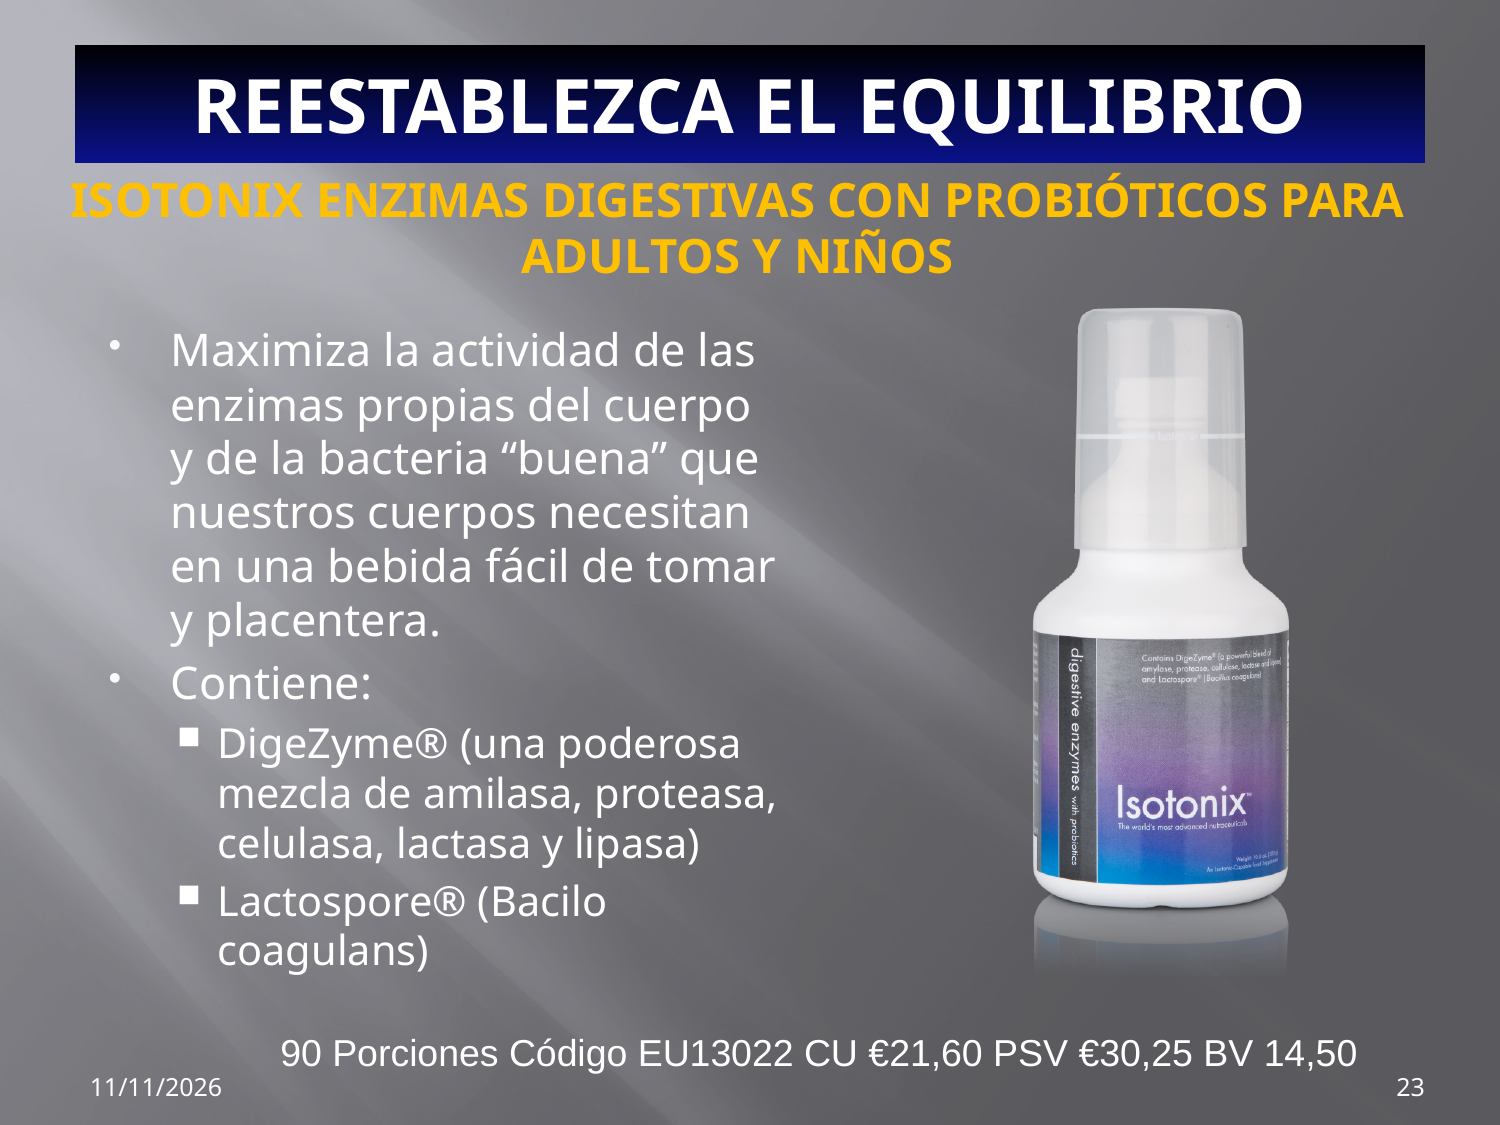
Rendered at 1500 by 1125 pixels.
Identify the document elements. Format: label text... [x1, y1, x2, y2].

text_box 90 Porciones Código EU13022 CU €21,60 PSV €30,25 BV 14,50 [265, 1021, 1376, 1082]
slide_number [75, 1052, 425, 1113]
title REESTABLEZCA EL EQUILIBRIO [75, 45, 1425, 162]
text_box ISOTONIX ENZIMAS DIGESTIVAS CON PROBIÓTICOS PARA ADULTOS Y NIÑOS [12, 162, 1463, 291]
slide_number 23 [1299, 1052, 1425, 1113]
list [901, 237, 1401, 988]
list Maximiza la actividad de las enzimas propias del cuerpo y de la bacteria “buena” que nuestros cuerpos necesitan en una bebida fácil de tomar y placentera. Contiene: DigeZyme® (una poderosa mezcla de amilasa, proteasa, celulasa, lactasa y lipasa) Lactospore® (Bacilo coagulans) [74, 314, 801, 1029]
